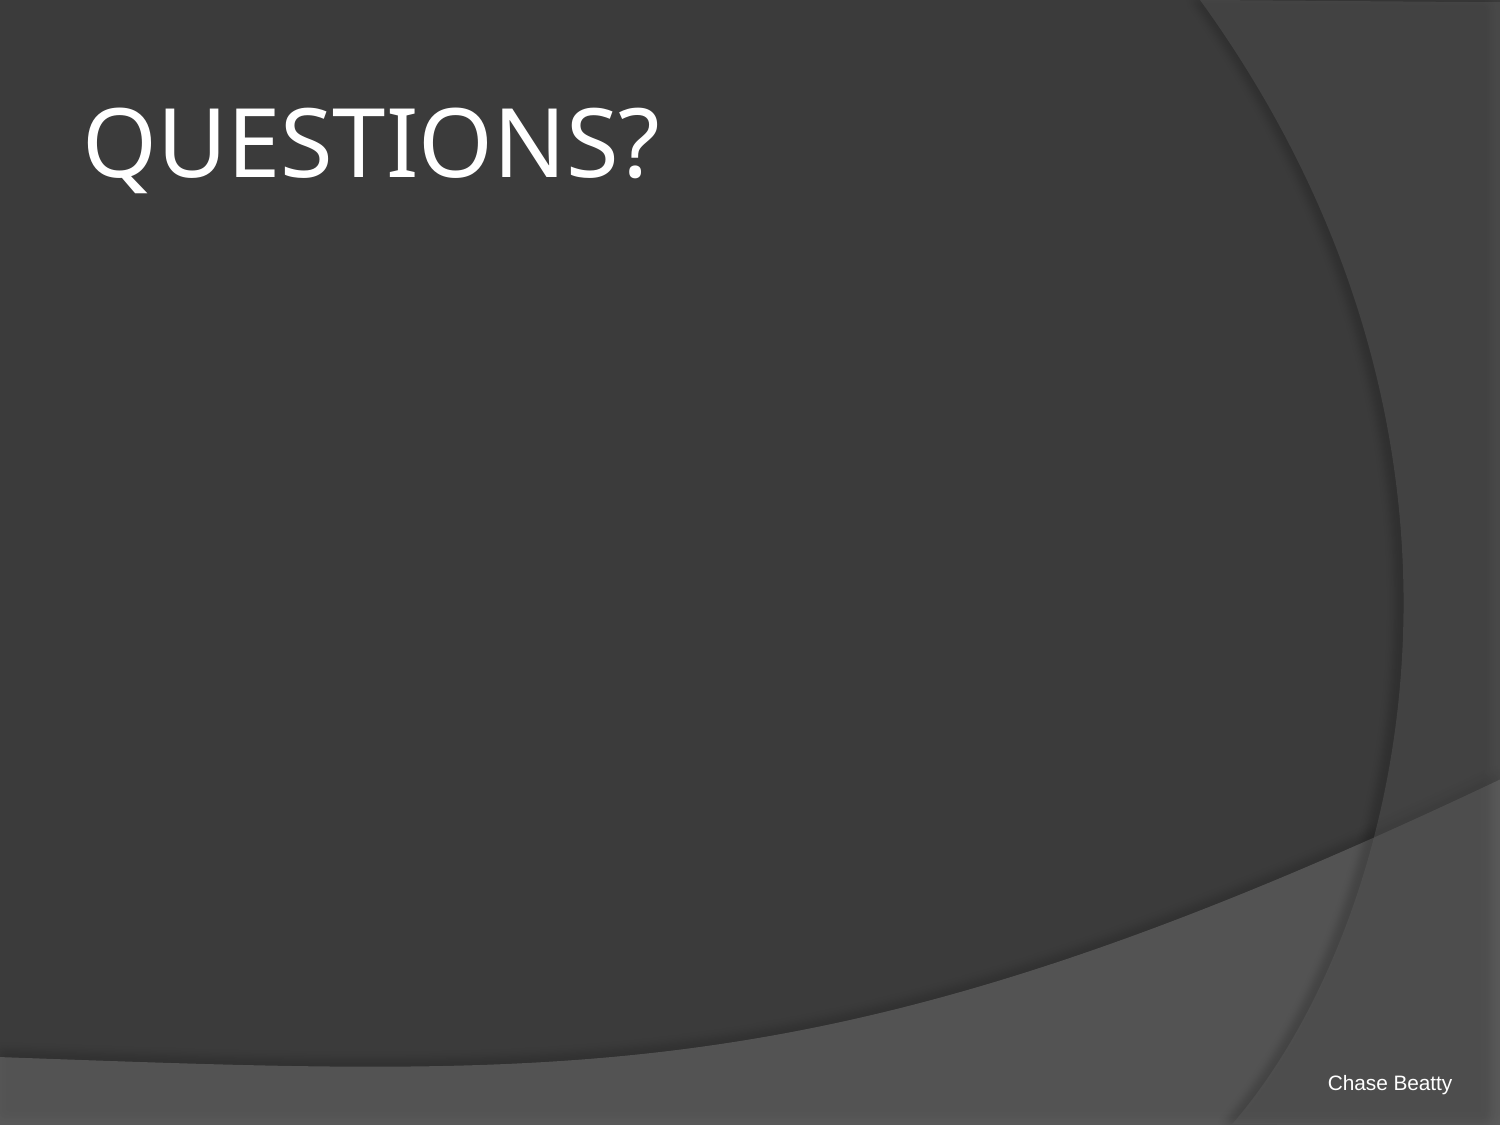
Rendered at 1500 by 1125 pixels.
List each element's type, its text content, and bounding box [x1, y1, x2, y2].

text_box Chase Beatty [1313, 1062, 1468, 1103]
title QUESTIONS? [75, 45, 1301, 233]
